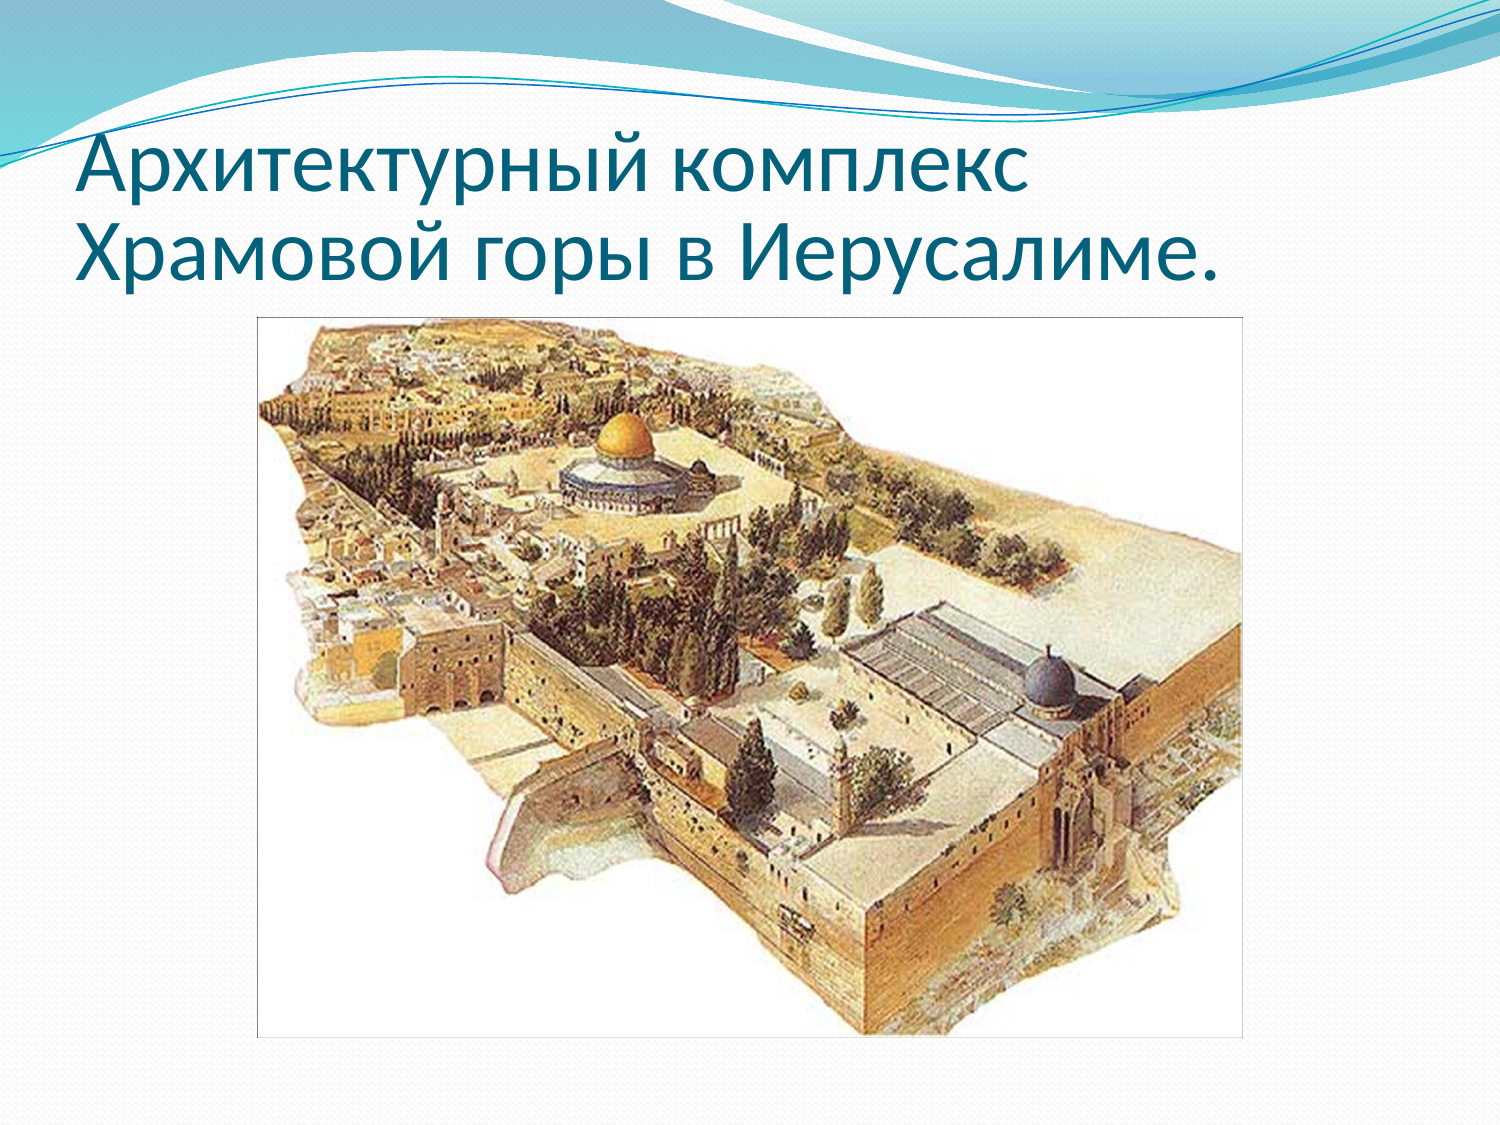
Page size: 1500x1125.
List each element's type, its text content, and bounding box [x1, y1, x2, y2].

title Архитектурный комплекс Храмовой горы в Иерусалиме. [75, 115, 1425, 303]
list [256, 317, 1243, 1038]
